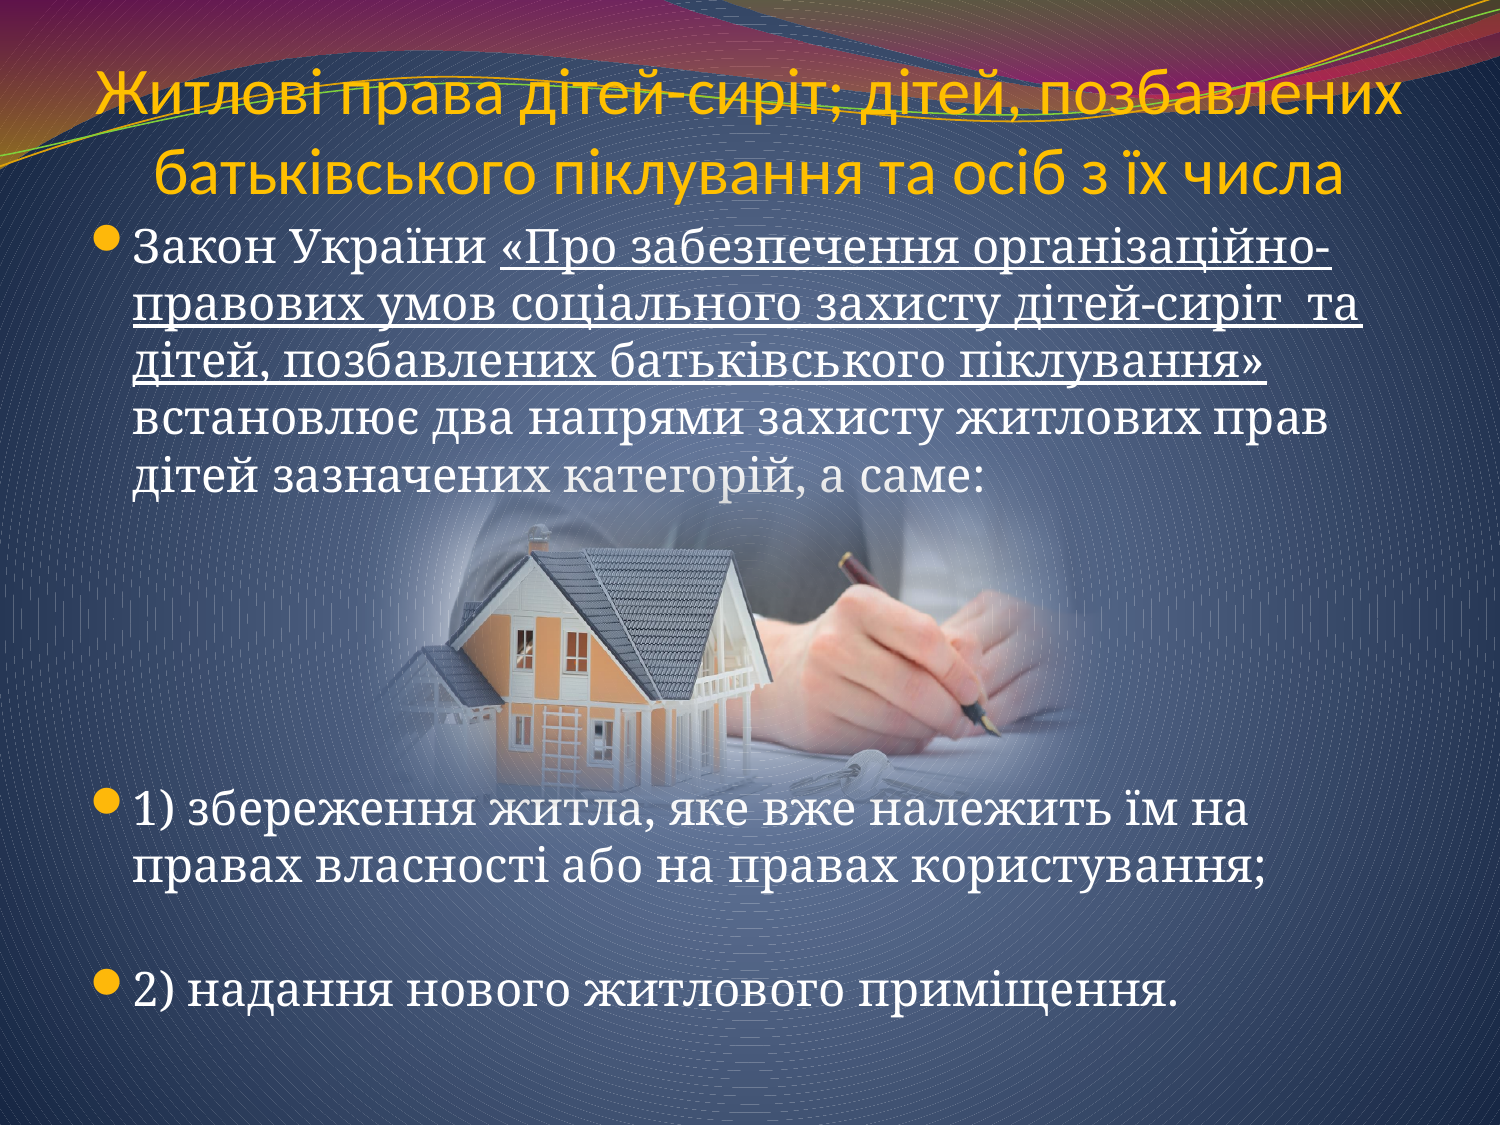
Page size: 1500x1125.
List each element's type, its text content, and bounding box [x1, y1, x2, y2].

list Закон України «Про забезпечення організаційно-правових умов соціального захисту дітей-сиріт та дітей, позбавлених батьківського піклування» встановлює два напрями захисту житлових прав дітей зазначених категорій, а саме: 1) збереження житла, яке вже належить їм на правах власності або на правах користування; 2) надання нового житлового приміщення. [75, 208, 1425, 1038]
picture [348, 432, 1117, 853]
title Житлові права дітей-сиріт; дітей, позбавлених батьківського піклування та осіб з їх числа [41, 42, 1459, 209]
